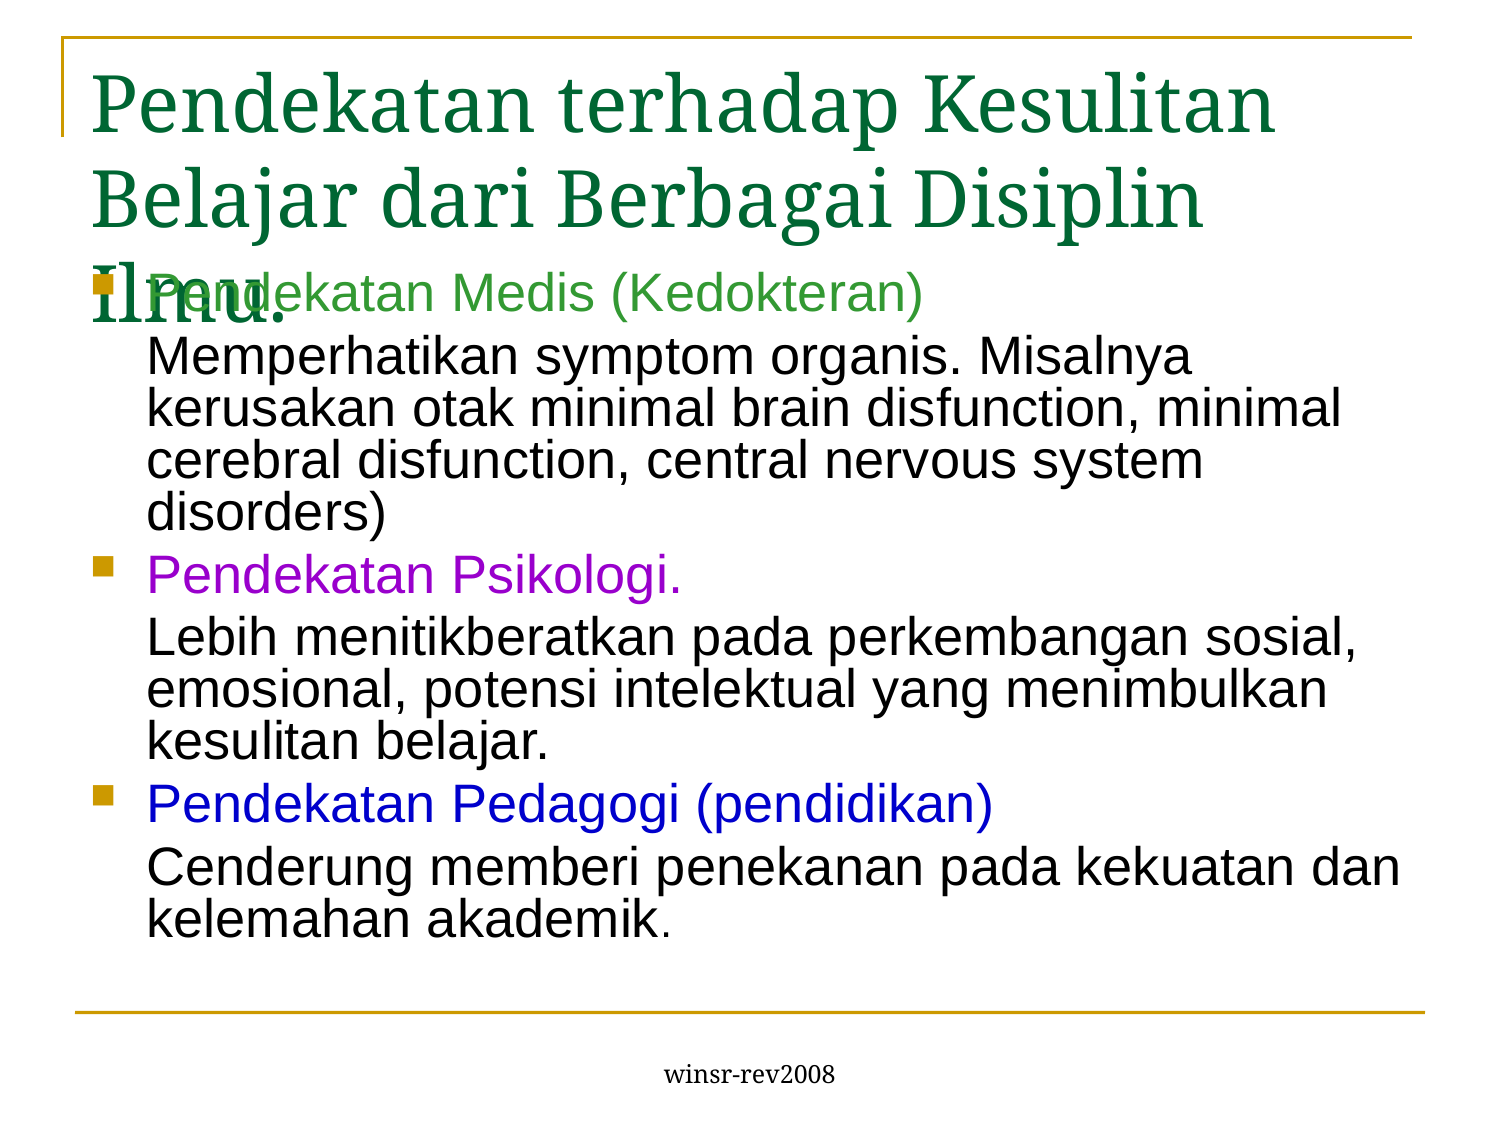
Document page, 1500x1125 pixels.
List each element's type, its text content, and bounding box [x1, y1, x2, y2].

title Pendekatan terhadap Kesulitan Belajar dari Berbagai Disiplin Ilmu. [74, 45, 1426, 233]
footer winsr-rev2008 [512, 1024, 988, 1101]
list Pendekatan Medis (Kedokteran) Memperhatikan symptom organis. Misalnya kerusakan otak minimal brain disfunction, minimal cerebral disfunction, central nervous system disorders) Pendekatan Psikologi. Lebih menitikberatkan pada perkembangan sosial, emosional, potensi intelektual yang menimbulkan kesulitan belajar. Pendekatan Pedagogi (pendidikan) Cenderung memberi penekanan pada kekuatan dan kelemahan akademik. [74, 262, 1426, 1006]
